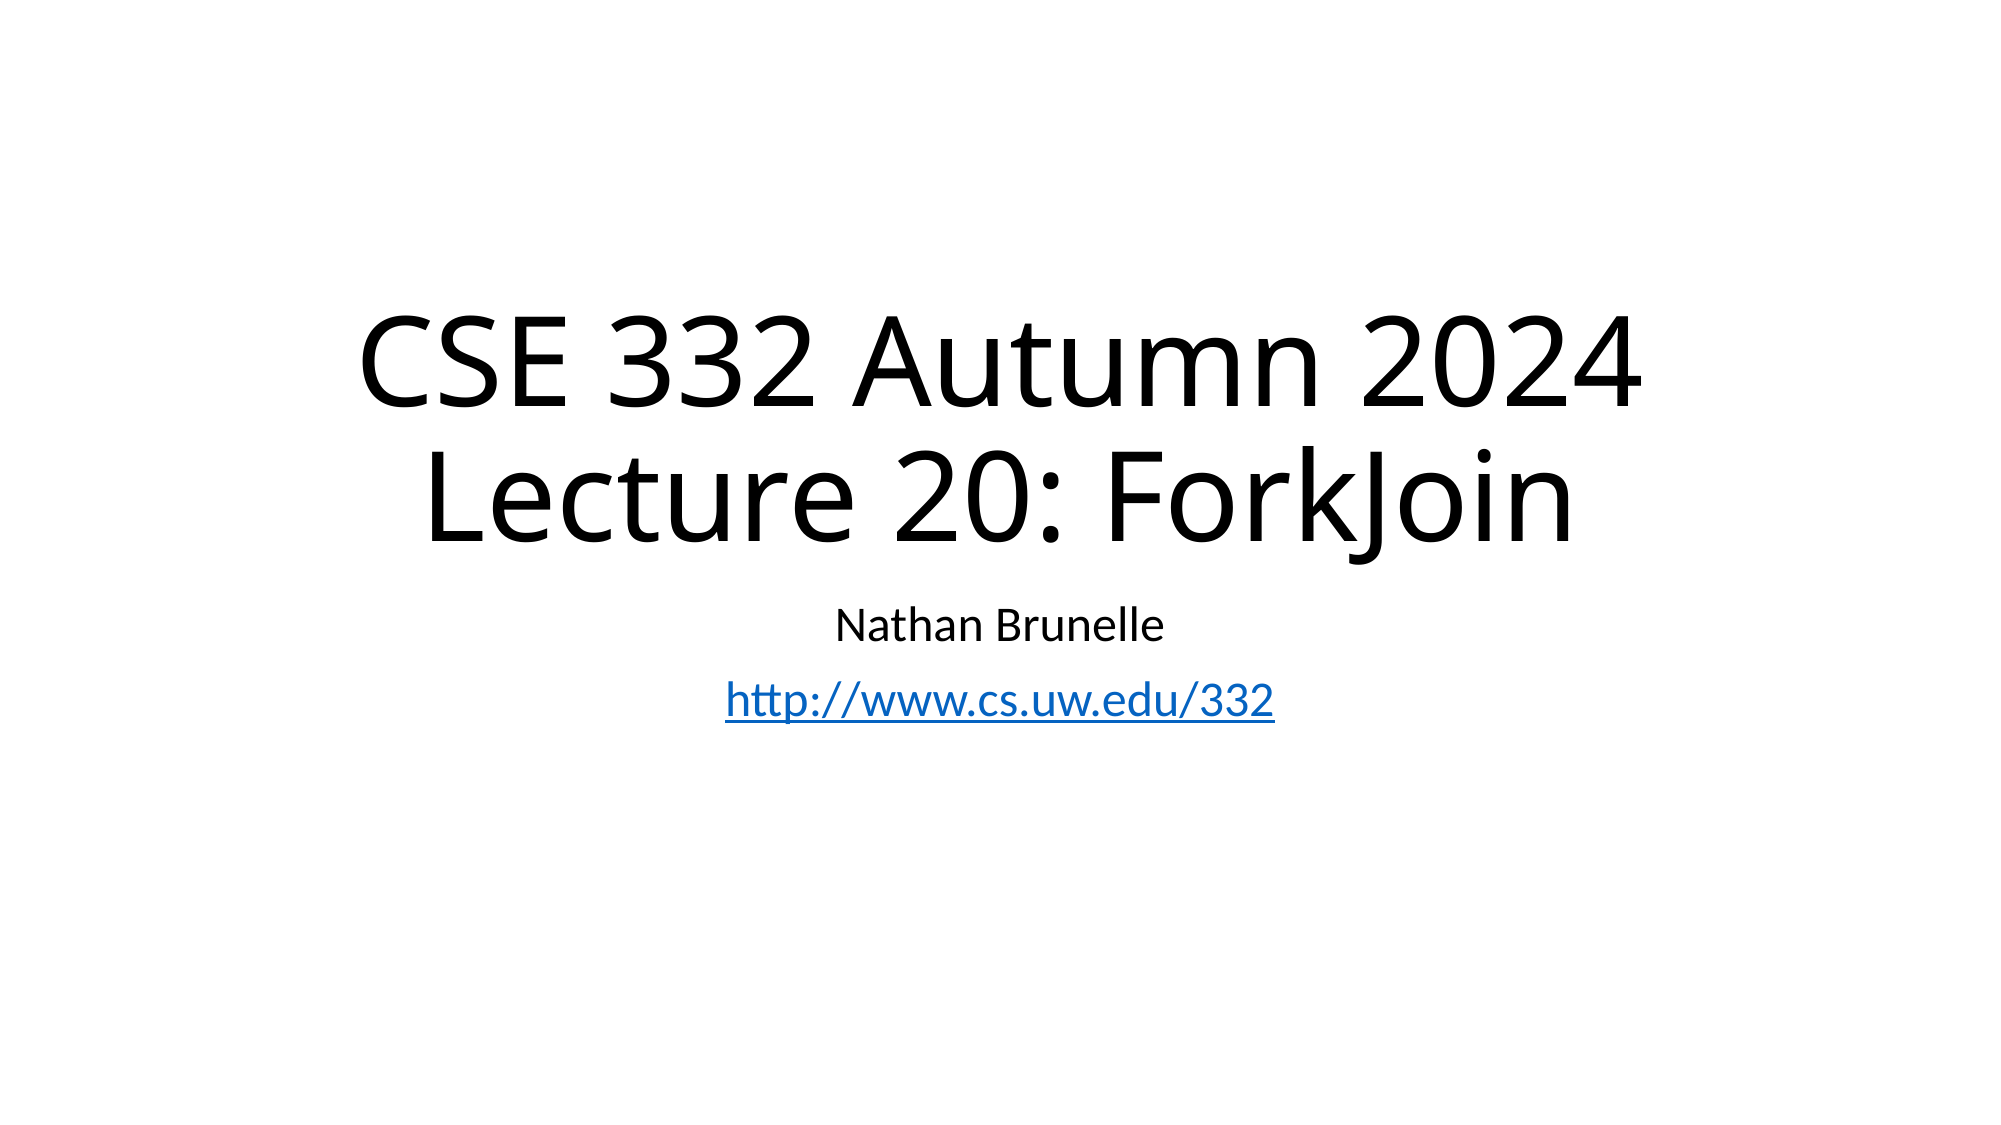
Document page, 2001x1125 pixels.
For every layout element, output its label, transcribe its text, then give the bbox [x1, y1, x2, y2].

title CSE 332 Autumn 2024 Lecture 20: ForkJoin [249, 184, 1750, 576]
subtitle Nathan Brunelle http://www.cs.uw.edu/332 [249, 590, 1750, 863]
